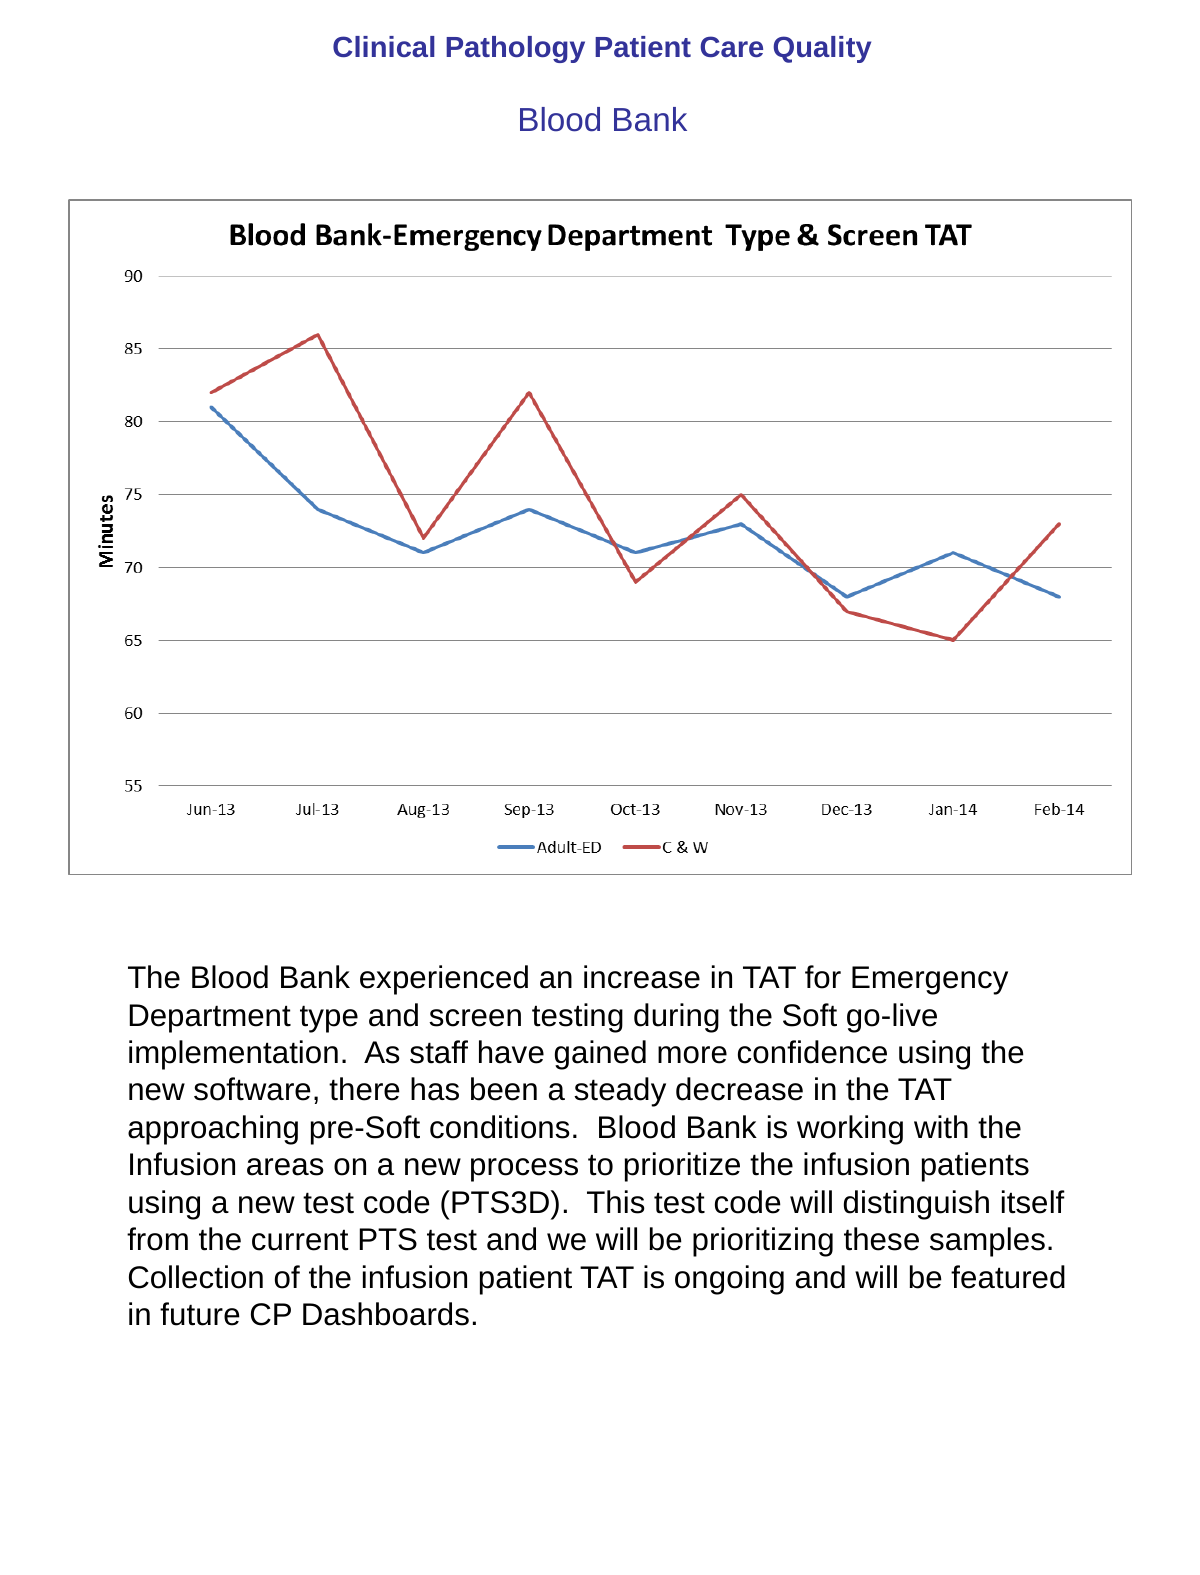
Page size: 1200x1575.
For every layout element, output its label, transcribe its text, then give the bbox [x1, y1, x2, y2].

text_box The Blood Bank experienced an increase in TAT for Emergency Department type and screen testing during the Soft go-live implementation. As staff have gained more confidence using the new software, there has been a steady decrease in the TAT approaching pre-Soft conditions. Blood Bank is working with the Infusion areas on a new process to prioritize the infusion patients using a new test code (PTS3D). This test code will distinguish itself from the current PTS test and we will be prioritizing these samples. Collection of the infusion patient TAT is ongoing and will be featured in future CP Dashboards. [112, 949, 1088, 1340]
picture [68, 199, 1132, 876]
title Clinical Pathology Patient Care Quality Blood Bank [62, 24, 1143, 143]
